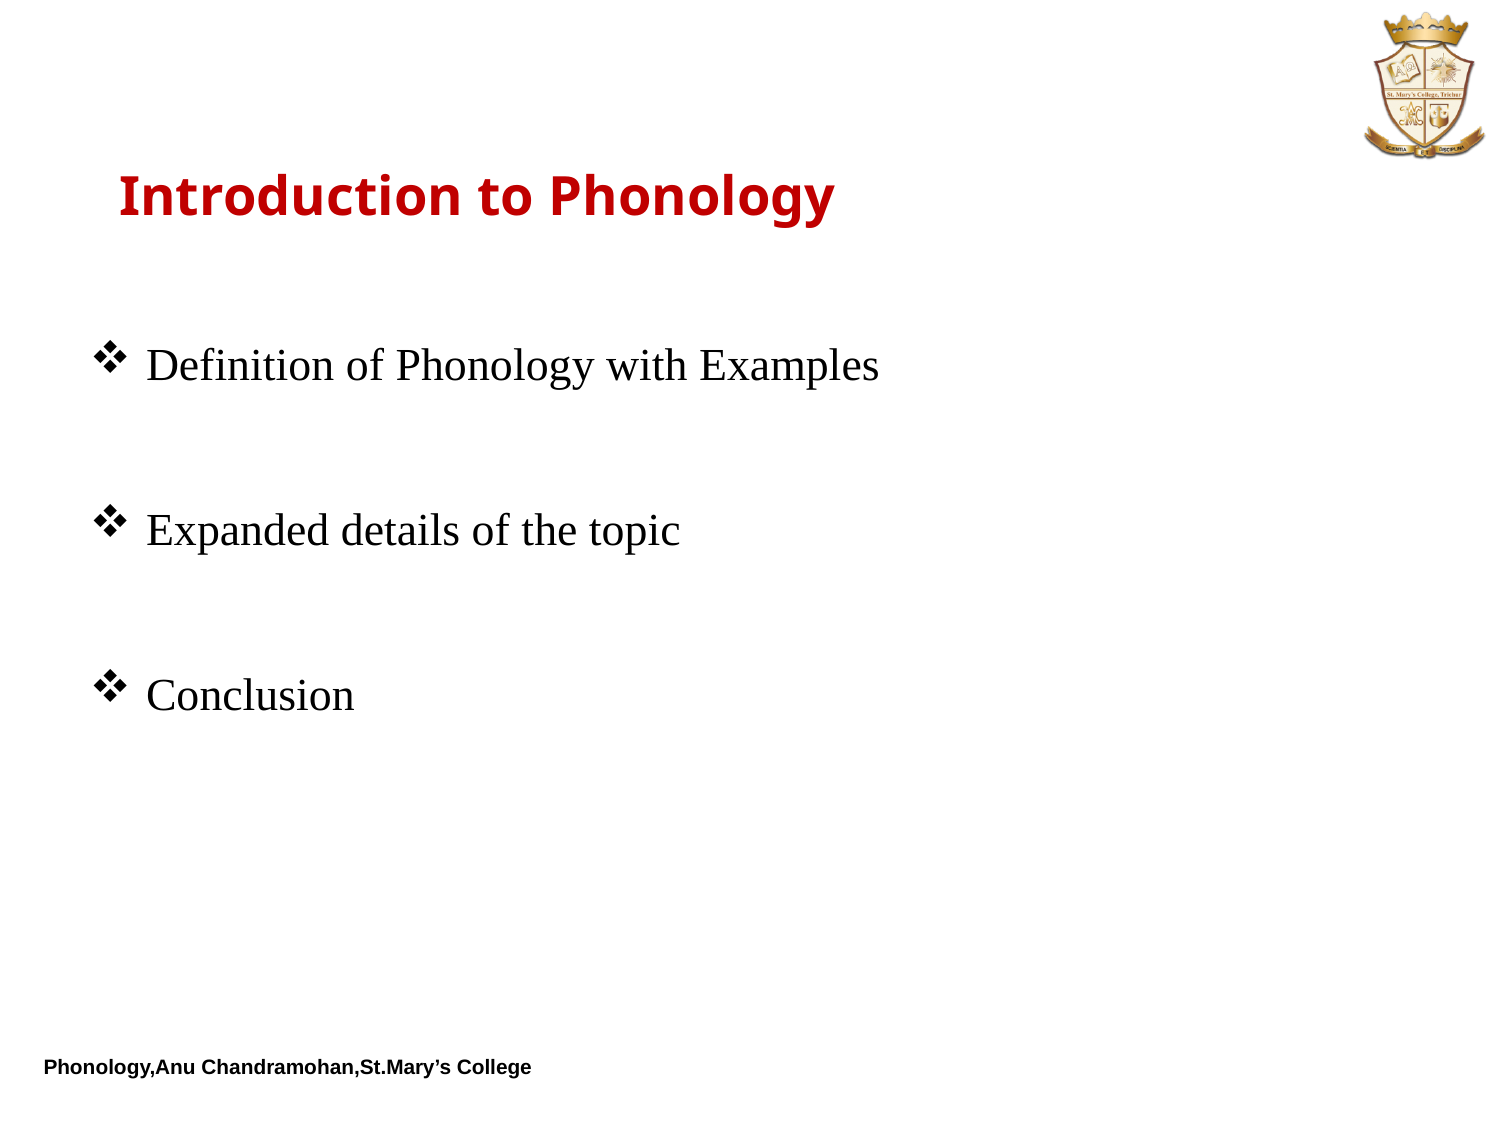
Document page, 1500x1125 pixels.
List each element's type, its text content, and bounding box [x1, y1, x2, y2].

text_box Introduction to Phonology [0, 150, 1118, 300]
picture [1342, 0, 1500, 183]
text_box Phonology,Anu Chandramohan,St.Mary’s College [28, 1046, 547, 1087]
text_box Definition of Phonology with Examples Expanded details of the topic Conclusion [75, 299, 1468, 892]
